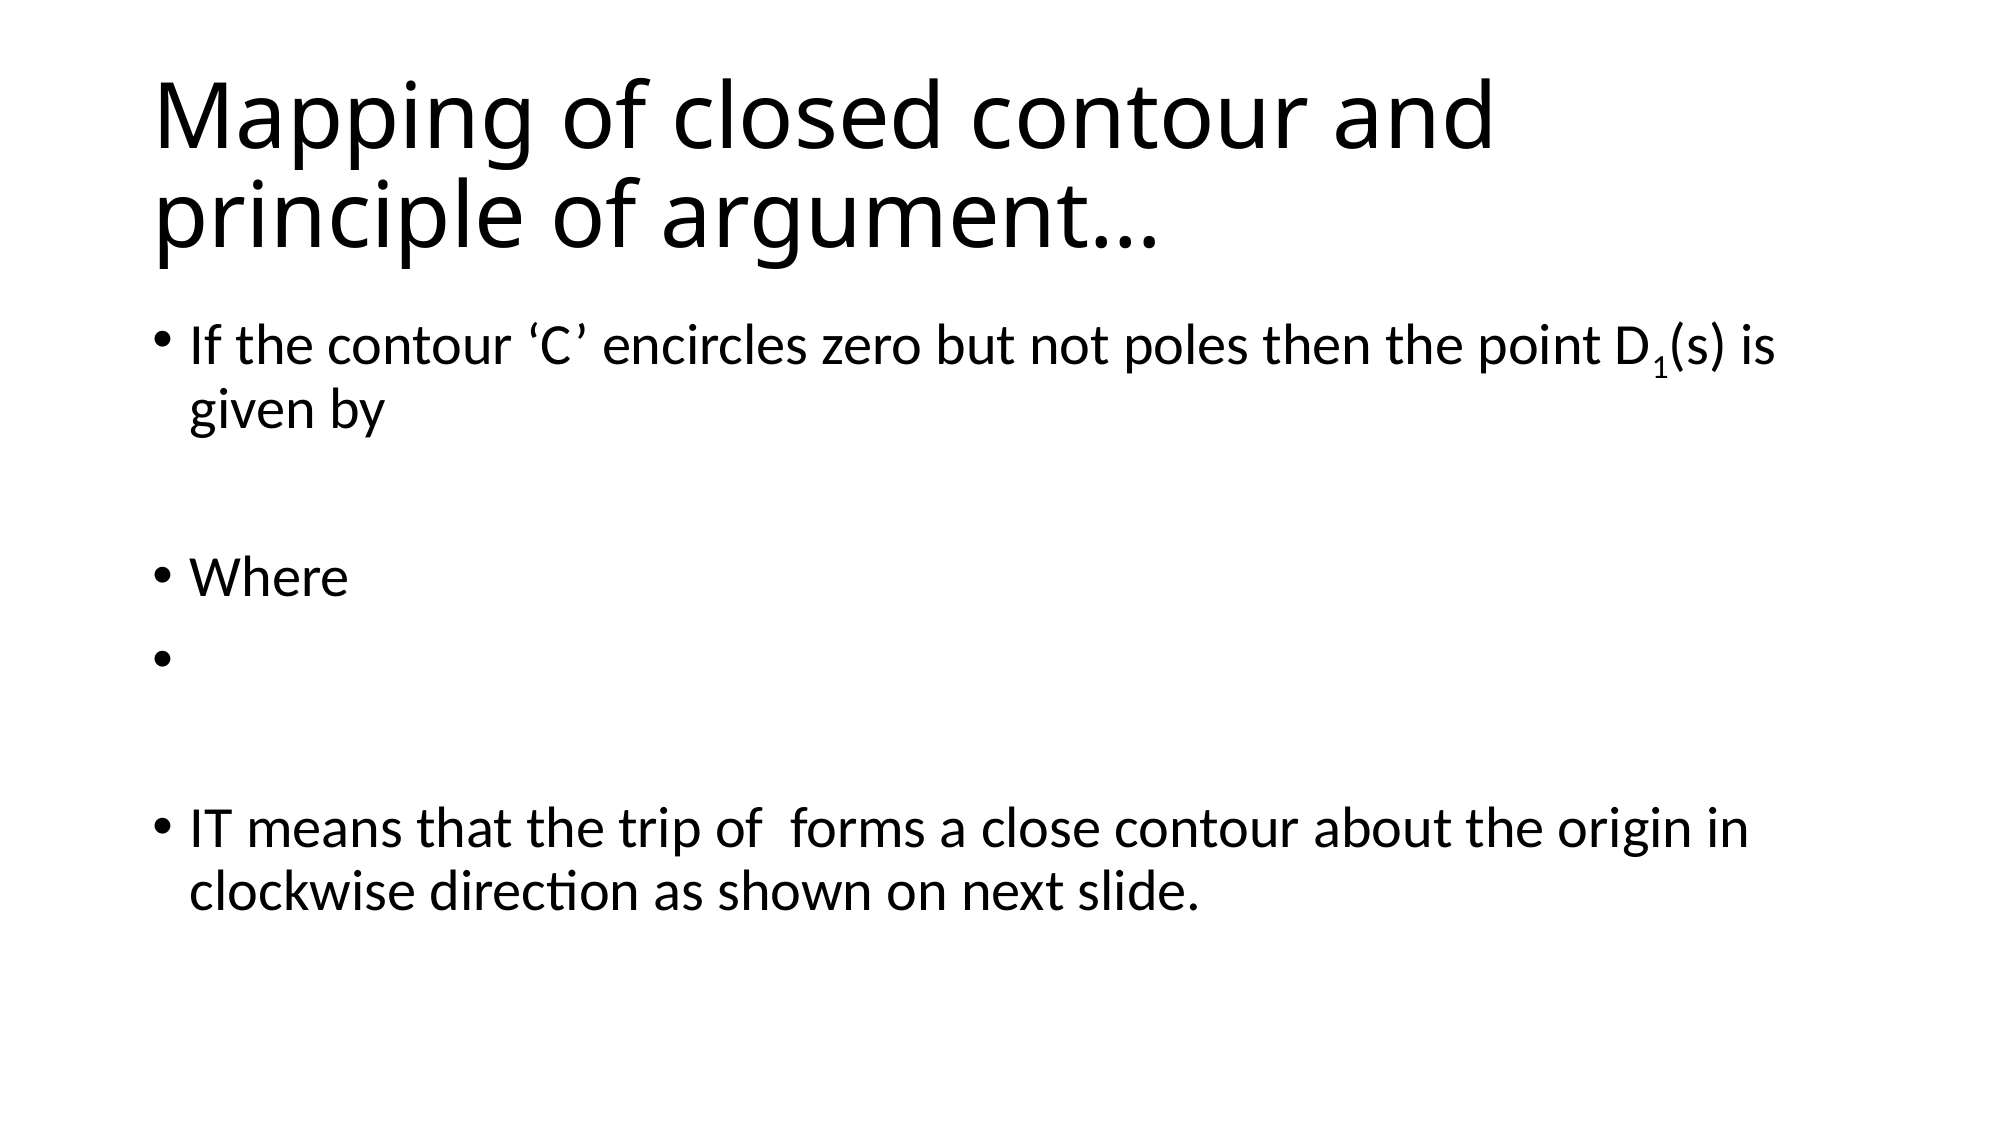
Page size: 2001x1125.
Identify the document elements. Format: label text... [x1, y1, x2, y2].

title Mapping of closed contour and principle of argument… [137, 59, 1863, 278]
